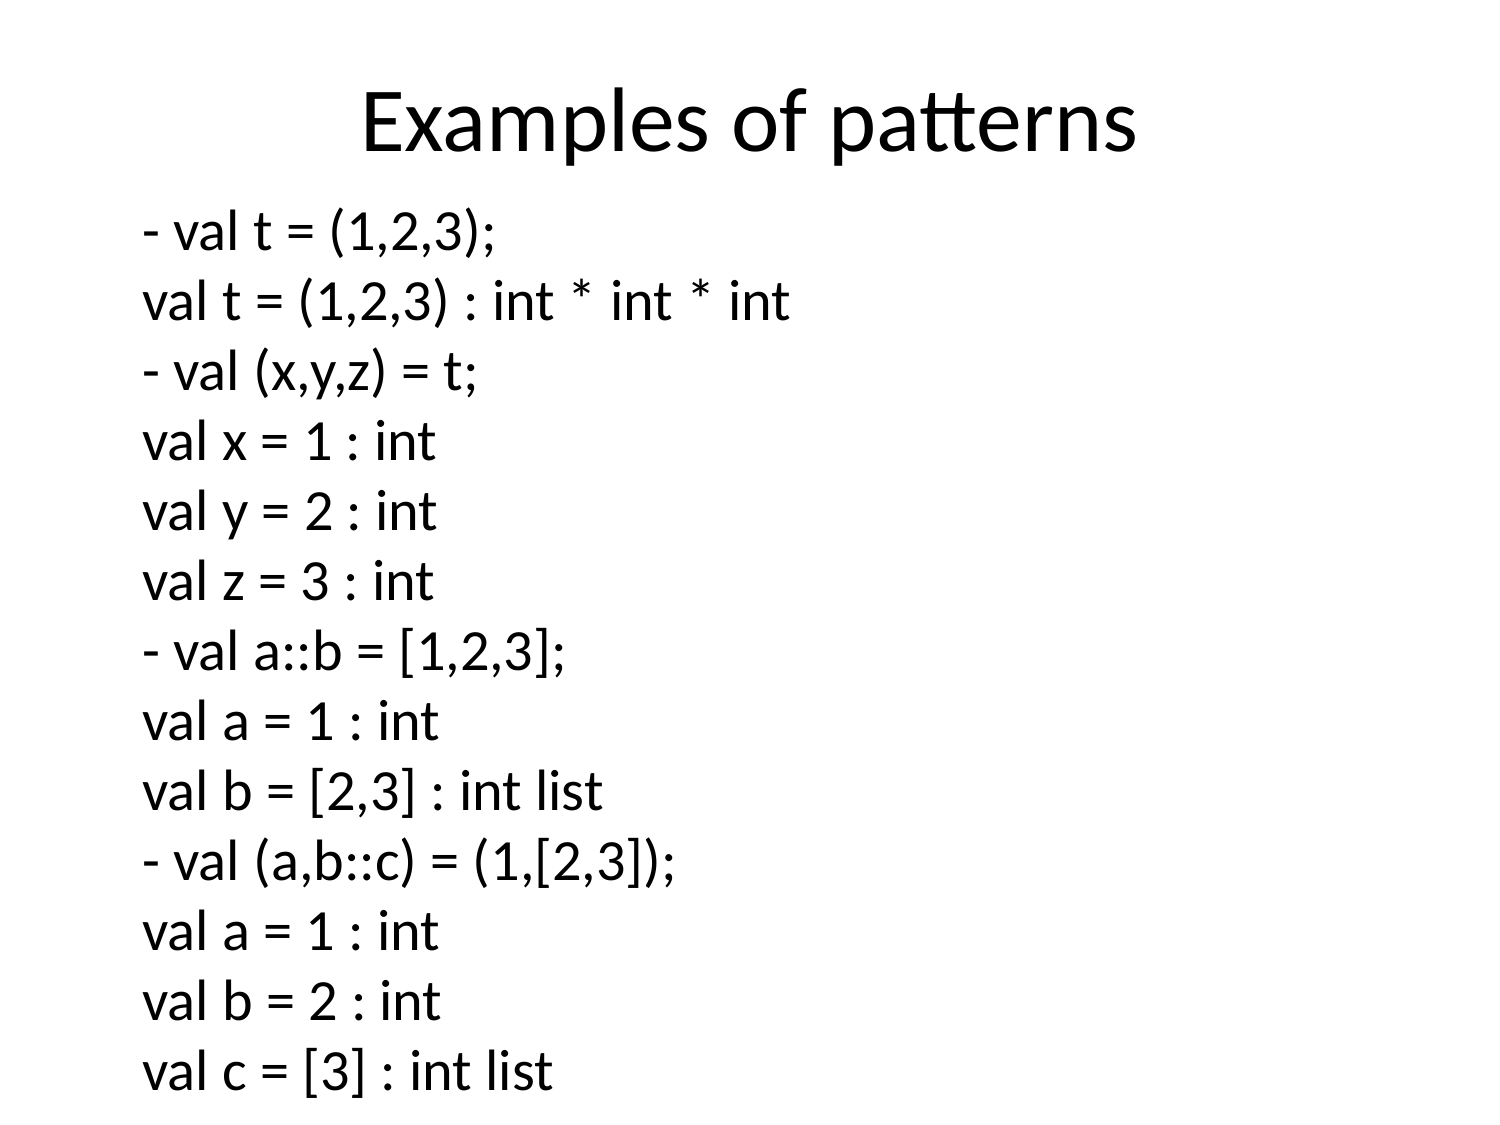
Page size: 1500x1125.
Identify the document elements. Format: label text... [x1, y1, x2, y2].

text_box - val t = (1,2,3); val t = (1,2,3) : int * int * int - val (x,y,z) = t; val x = 1 : int val y = 2 : int val z = 3 : int - val a::b = [1,2,3]; val a = 1 : int val b = [2,3] : int list - val (a,b::c) = (1,[2,3]); val a = 1 : int val b = 2 : int val c = [3] : int list [127, 185, 878, 1110]
title Examples of patterns [75, 45, 1425, 186]
